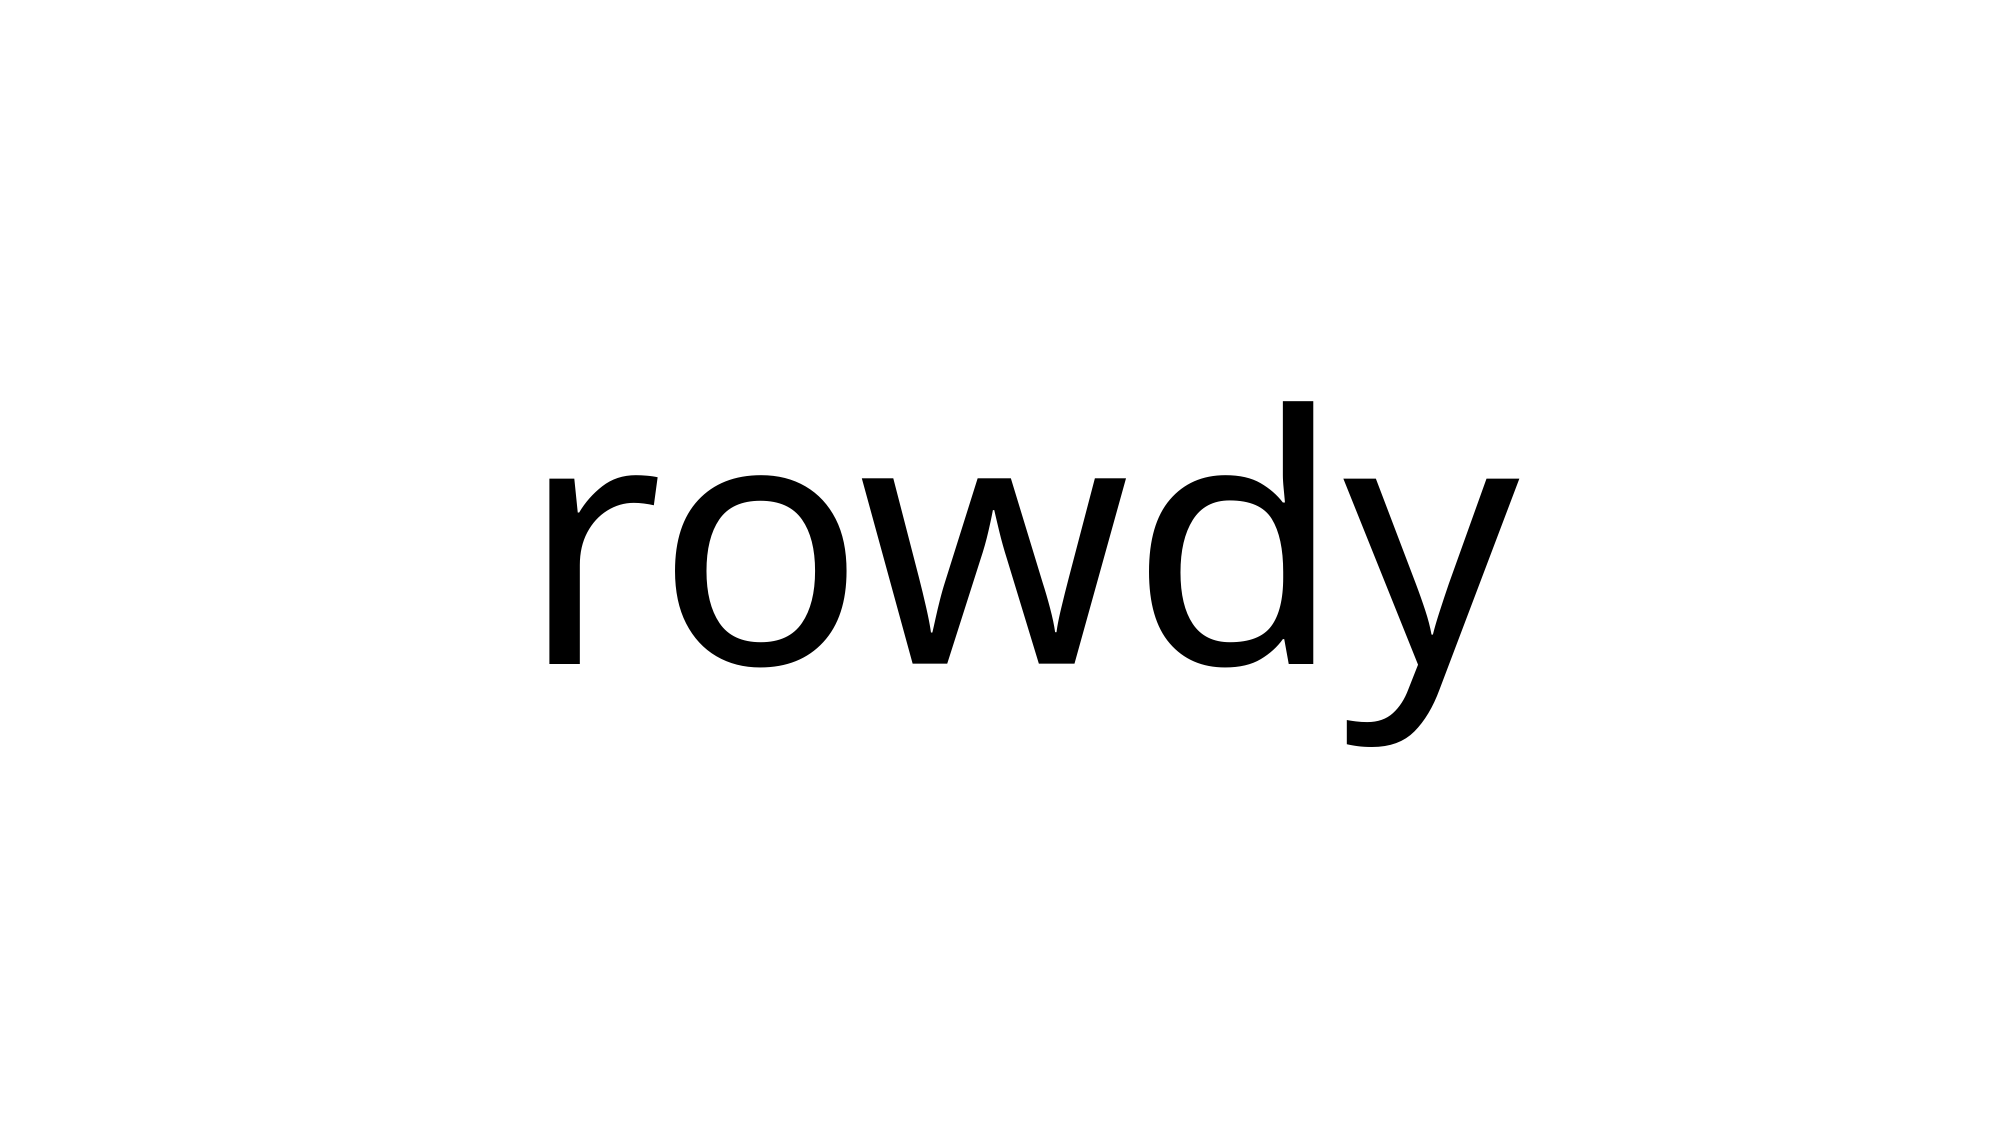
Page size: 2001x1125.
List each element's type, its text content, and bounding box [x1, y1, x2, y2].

text_box rowdy [157, 443, 1883, 662]
